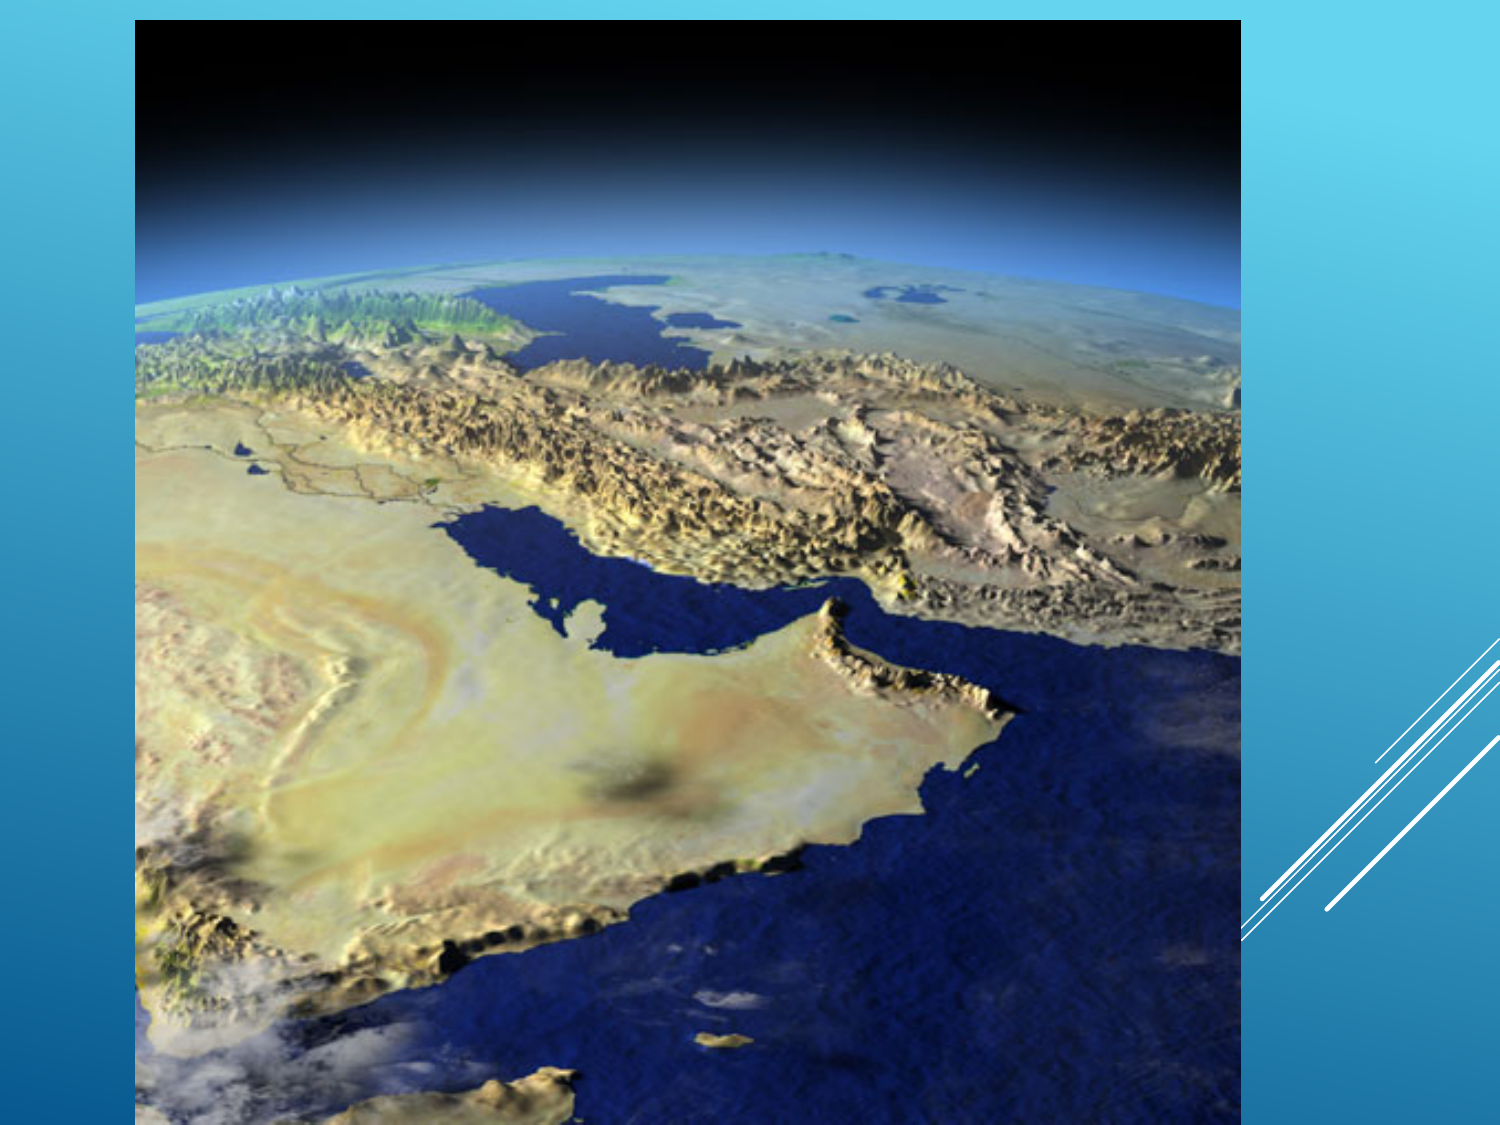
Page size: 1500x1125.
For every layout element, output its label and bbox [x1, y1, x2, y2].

picture [135, 20, 1241, 1125]
